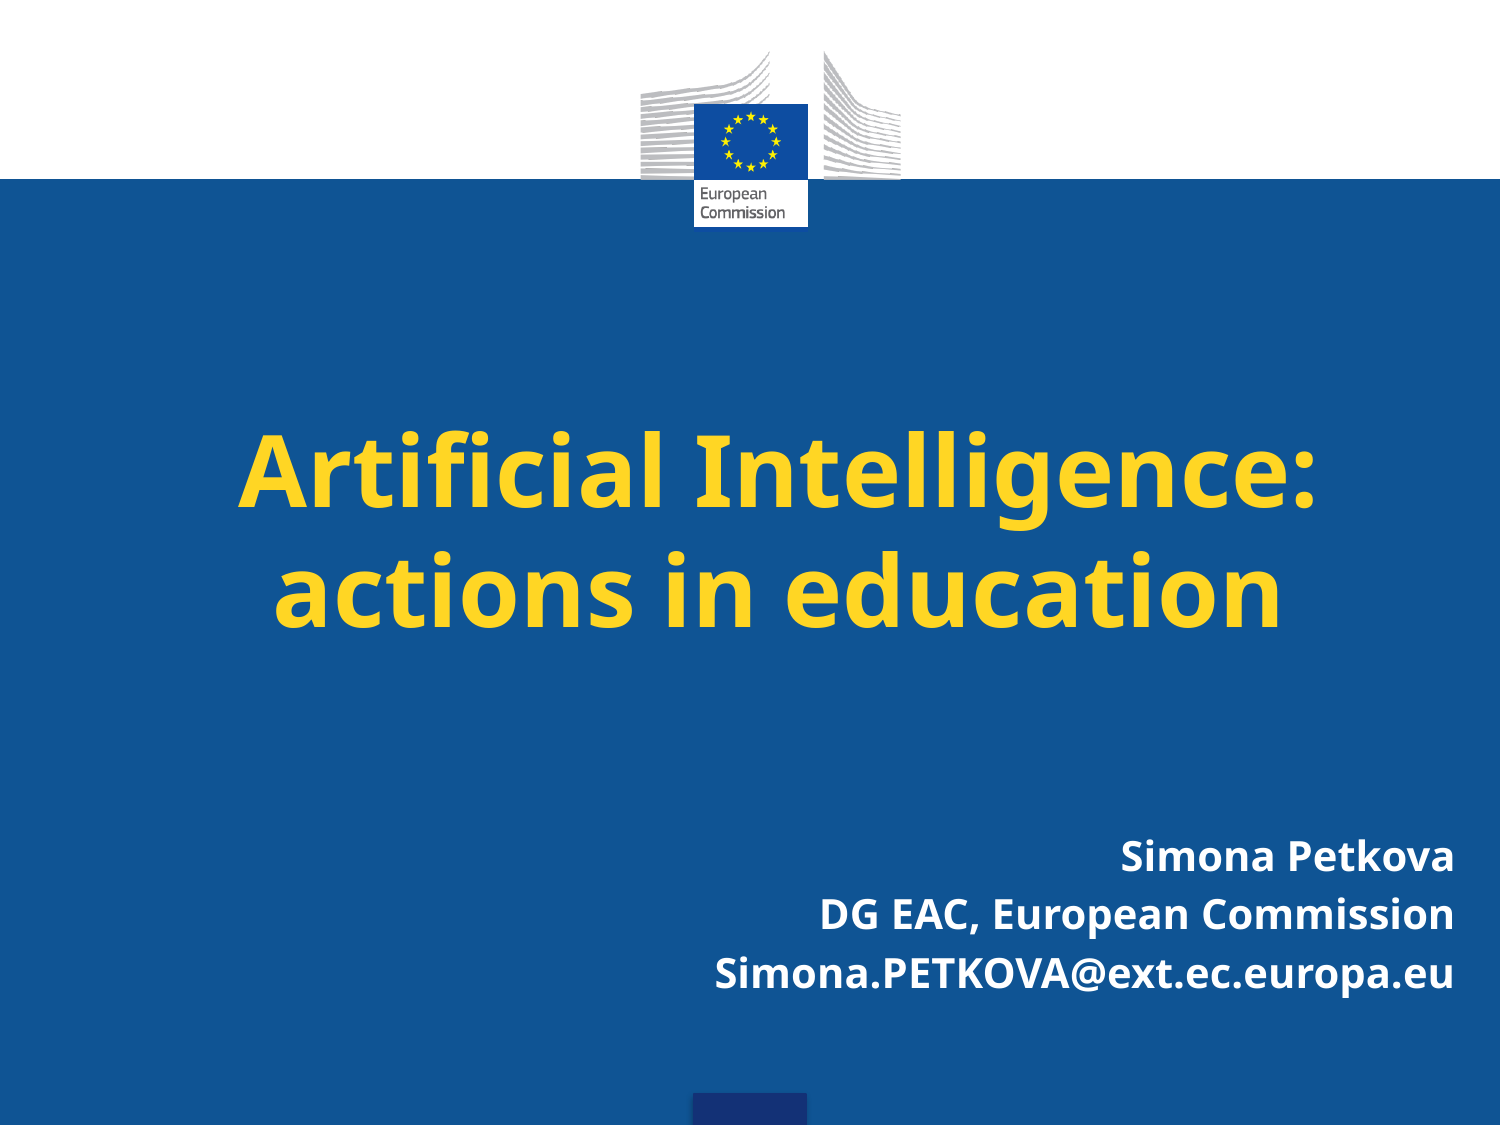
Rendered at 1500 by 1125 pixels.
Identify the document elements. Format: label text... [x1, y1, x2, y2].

list Simona Petkova DG EAC, European Commission Simona.PETKOVA@ext.ec.europa.eu [584, 822, 1471, 988]
title Artificial Intelligence: actions in education [64, 361, 1436, 693]
